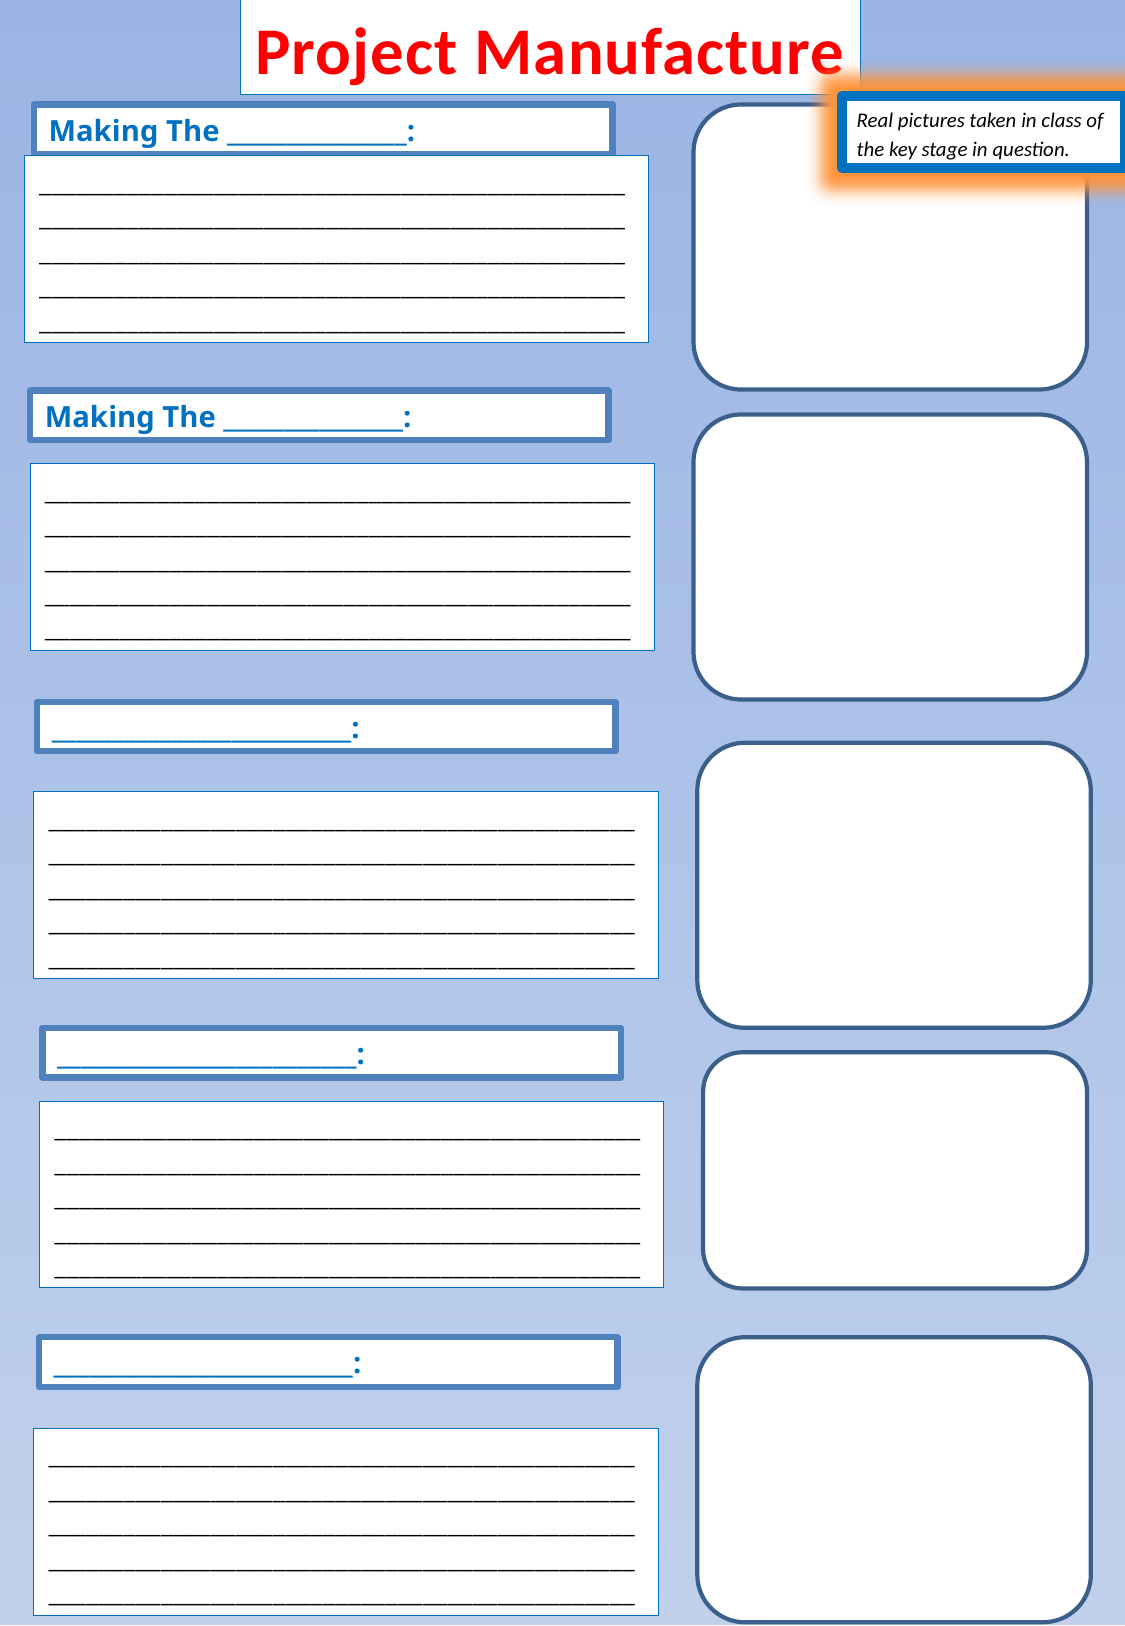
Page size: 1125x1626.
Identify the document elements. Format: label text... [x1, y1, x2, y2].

text_box [700, 1050, 1090, 1291]
text_box ___________________________________________________________________________________________________________________________________________________________________________________________________________________________________________ [33, 1428, 659, 1616]
text_box _________________________: [37, 701, 616, 752]
text_box [691, 412, 1090, 702]
text_box Making The _______________: [30, 390, 609, 441]
text_box ___________________________________________________________________________________________________________________________________________________________________________________________________________________________________________ [33, 791, 659, 979]
text_box [691, 102, 1090, 392]
text_box Making The _______________: [33, 104, 613, 155]
text_box _________________________: [38, 1337, 618, 1387]
text_box ___________________________________________________________________________________________________________________________________________________________________________________________________________________________________________ [24, 155, 649, 343]
text_box What this design idea shows : _________________________________________________________________________________ __________________________________________________________________________________________________________________________________________________________________ How my previous design idea influenced this one: _________________________________________________________________________________ ___________________________________________________________________________________________________________________________________________________________________________________________________________________________________________________ Advantages of making this design idea : _________________________________________________________________________________ _________________________________________________________________________________ Disadvantages of making this design idea : _________________________________________________________________________________ _________________________________________________________________________________ [835, 89, 1125, 175]
text_box _________________________: [42, 1027, 621, 1078]
text_box ___________________________________________________________________________________________________________________________________________________________________________________________________________________________________________ [39, 1101, 664, 1288]
text_box Real pictures taken in class of the key stage in question. [841, 95, 1125, 169]
text_box [695, 740, 1093, 1030]
text_box ___________________________________________________________________________________________________________________________________________________________________________________________________________________________________________ [30, 463, 655, 651]
text_box [695, 1335, 1093, 1625]
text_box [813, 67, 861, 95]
text_box Project Manufacture [240, 0, 861, 95]
